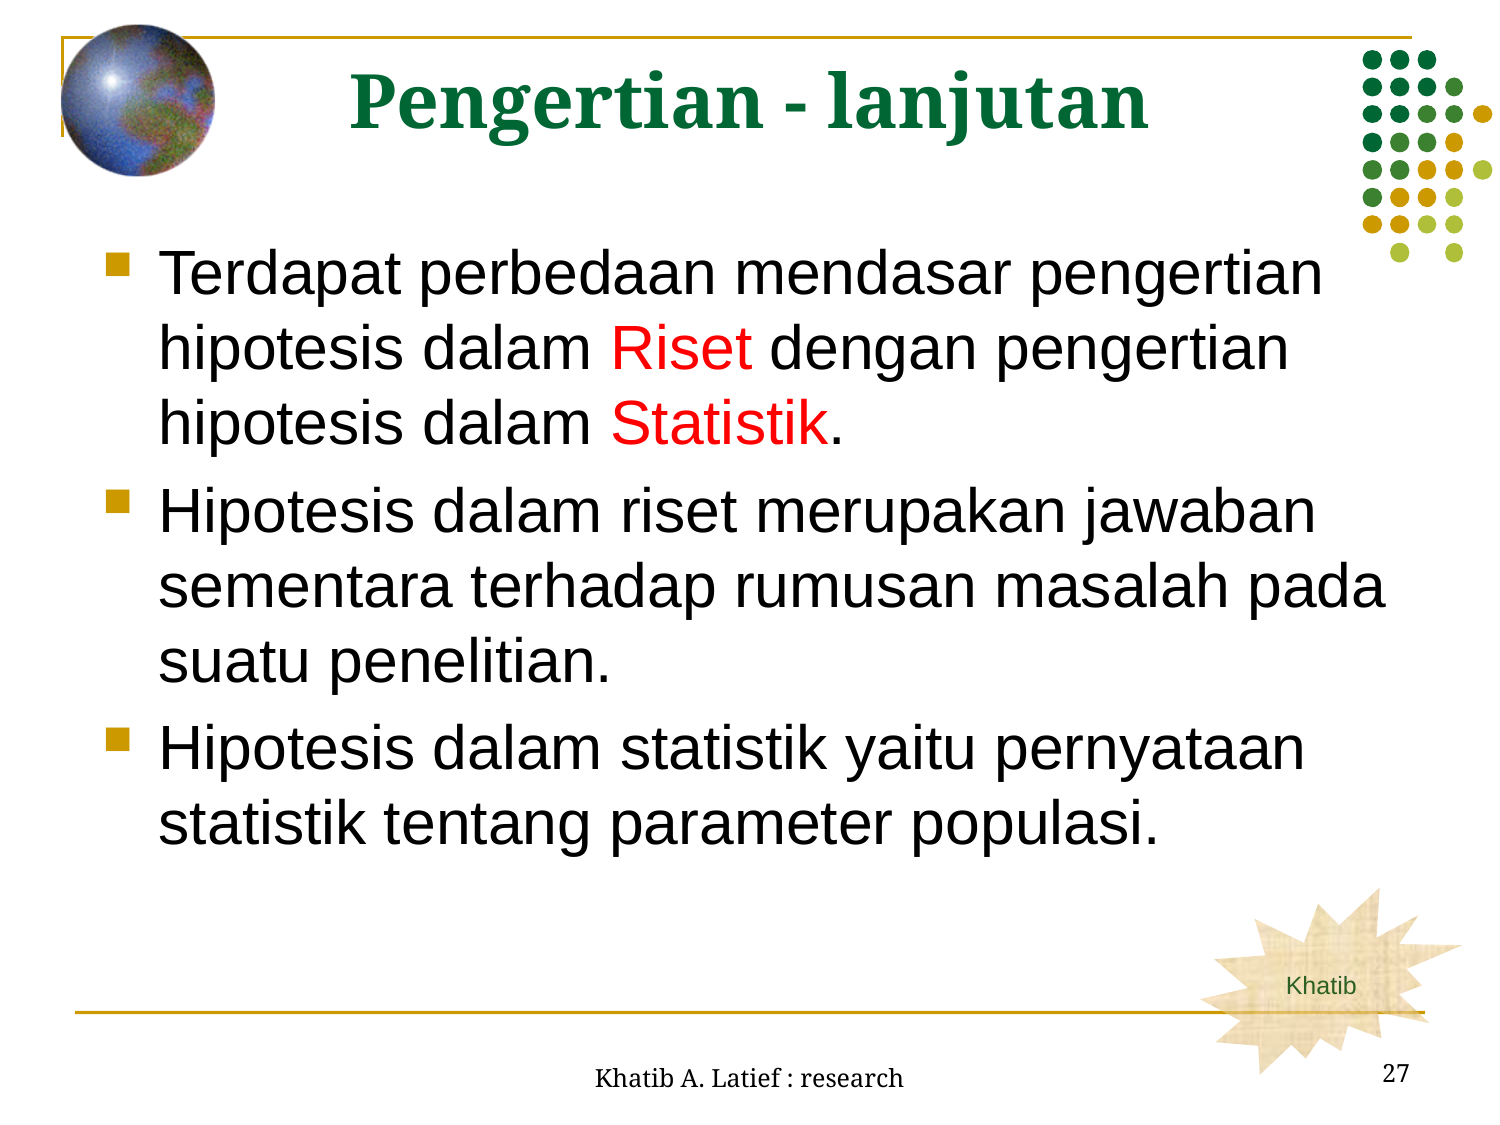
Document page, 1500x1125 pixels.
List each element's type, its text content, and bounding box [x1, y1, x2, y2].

list Terdapat perbedaan mendasar pengertian hipotesis dalam Riset dengan pengertian hipotesis dalam Statistik. Hipotesis dalam riset merupakan jawaban sementara terhadap rumusan masalah pada suatu penelitian. Hipotesis dalam statistik yaitu pernyataan statistik tentang parameter populasi. [87, 224, 1438, 1056]
footer Khatib A. Latief : research [512, 1024, 988, 1101]
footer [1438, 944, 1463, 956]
title Pengertian - lanjutan [75, 45, 1425, 188]
picture [50, 12, 225, 188]
slide_number 27 [1074, 1023, 1426, 1100]
